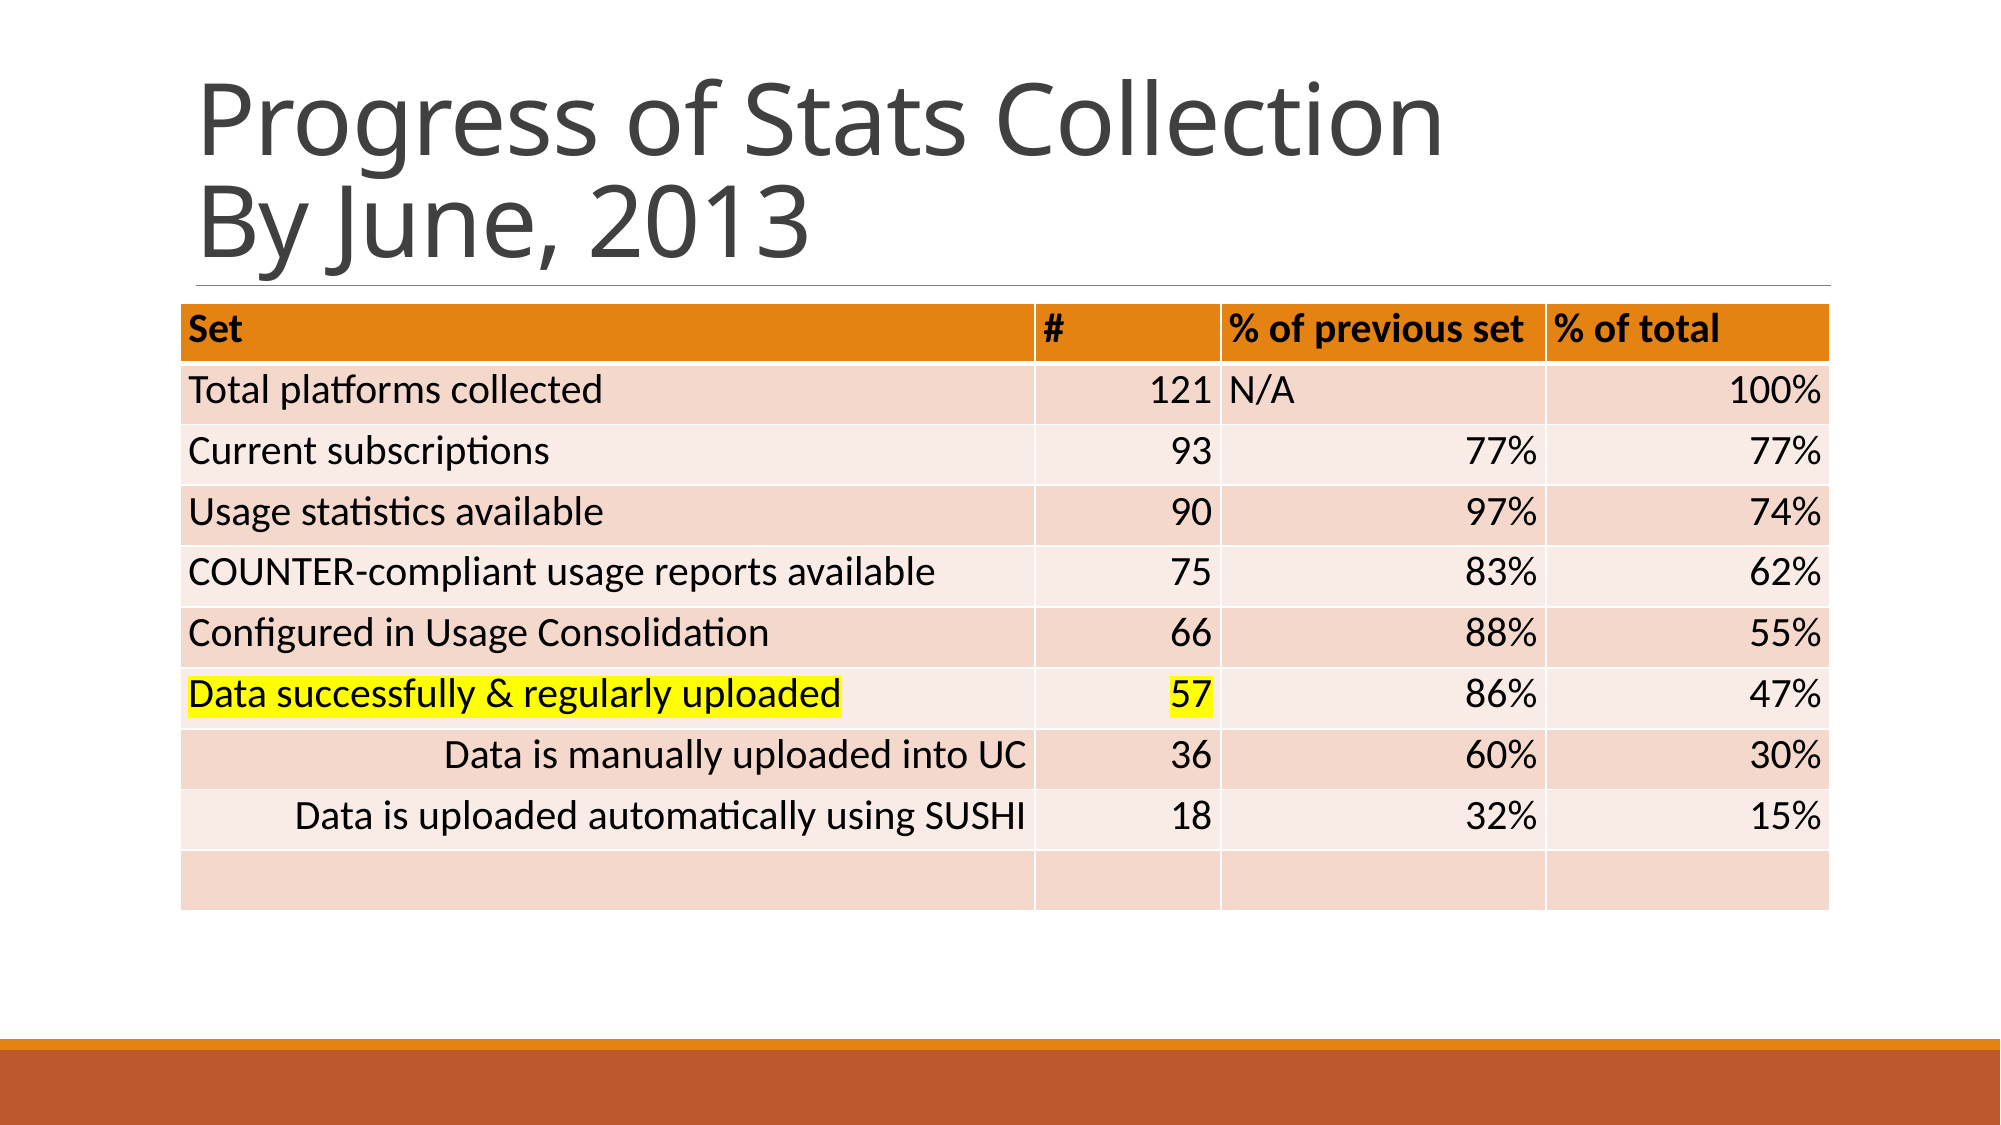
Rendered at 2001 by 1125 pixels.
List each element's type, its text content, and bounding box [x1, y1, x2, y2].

title Progress of Stats Collection By June, 2013 [180, 47, 1830, 285]
table_header Set [181, 304, 1034, 361]
table_cell Data is manually uploaded into UC [181, 730, 1034, 789]
table_cell Usage statistics available [181, 486, 1034, 545]
table_cell Current subscriptions [181, 425, 1034, 484]
table_cell 36 [1036, 730, 1220, 789]
table_cell Data is uploaded automatically using SUSHI [181, 790, 1034, 849]
table_cell [1547, 851, 1829, 910]
table_cell 93 [1036, 425, 1220, 484]
table_cell 97% [1222, 486, 1545, 545]
table_cell 121 [1036, 366, 1220, 424]
table_cell 75 [1036, 547, 1220, 606]
table_cell 77% [1547, 425, 1829, 484]
table_cell [181, 851, 1034, 910]
table_cell 74% [1547, 486, 1829, 545]
table_cell COUNTER-compliant usage reports available [181, 547, 1034, 606]
table_cell 66 [1036, 608, 1220, 667]
table_cell 60% [1222, 730, 1545, 789]
table_cell 57 [1036, 669, 1220, 728]
table_cell 83% [1222, 547, 1545, 606]
table_cell 88% [1222, 608, 1545, 667]
table_cell [1222, 851, 1545, 910]
table_cell Configured in Usage Consolidation [181, 608, 1034, 667]
table_cell 86% [1222, 669, 1545, 728]
table_cell Total platforms collected [181, 366, 1034, 424]
table_cell 32% [1222, 790, 1545, 849]
table_cell 100% [1547, 366, 1829, 424]
table_cell [1036, 851, 1220, 910]
table_header % of total [1547, 304, 1829, 361]
table_cell 55% [1547, 608, 1829, 667]
table_cell 18 [1036, 790, 1220, 849]
table_cell 77% [1222, 425, 1545, 484]
table_cell 15% [1547, 790, 1829, 849]
table_cell 90 [1036, 486, 1220, 545]
table_cell N/A [1222, 366, 1545, 424]
table_cell Data successfully & regularly uploaded [181, 669, 1034, 728]
table_cell 47% [1547, 669, 1829, 728]
table_cell 30% [1547, 730, 1829, 789]
table_cell 62% [1547, 547, 1829, 606]
table_header % of previous set [1222, 304, 1545, 361]
table_header # [1036, 304, 1220, 361]
